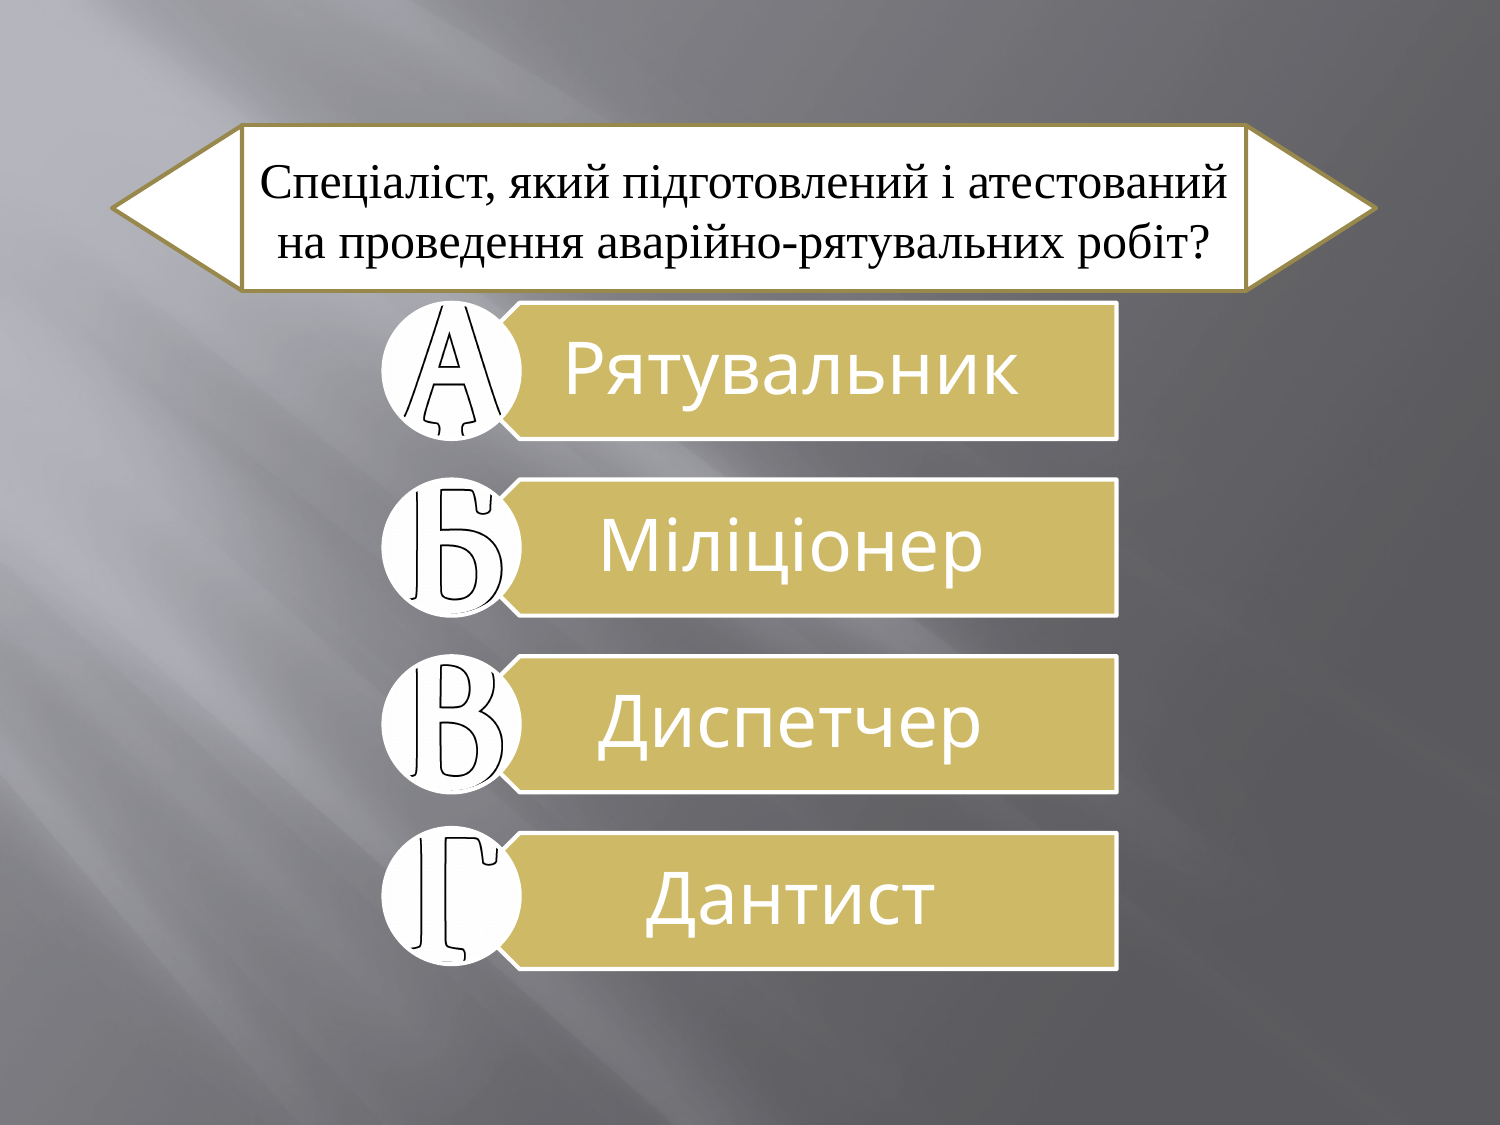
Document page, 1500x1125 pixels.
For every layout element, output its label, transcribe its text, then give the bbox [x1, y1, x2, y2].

text_box [109, 123, 245, 293]
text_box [249, 302, 1251, 970]
text_box Спеціаліст, який підготовлений і атестований на проведення аварійно-рятувальних робіт? [244, 123, 1244, 293]
text_box [1244, 123, 1379, 293]
